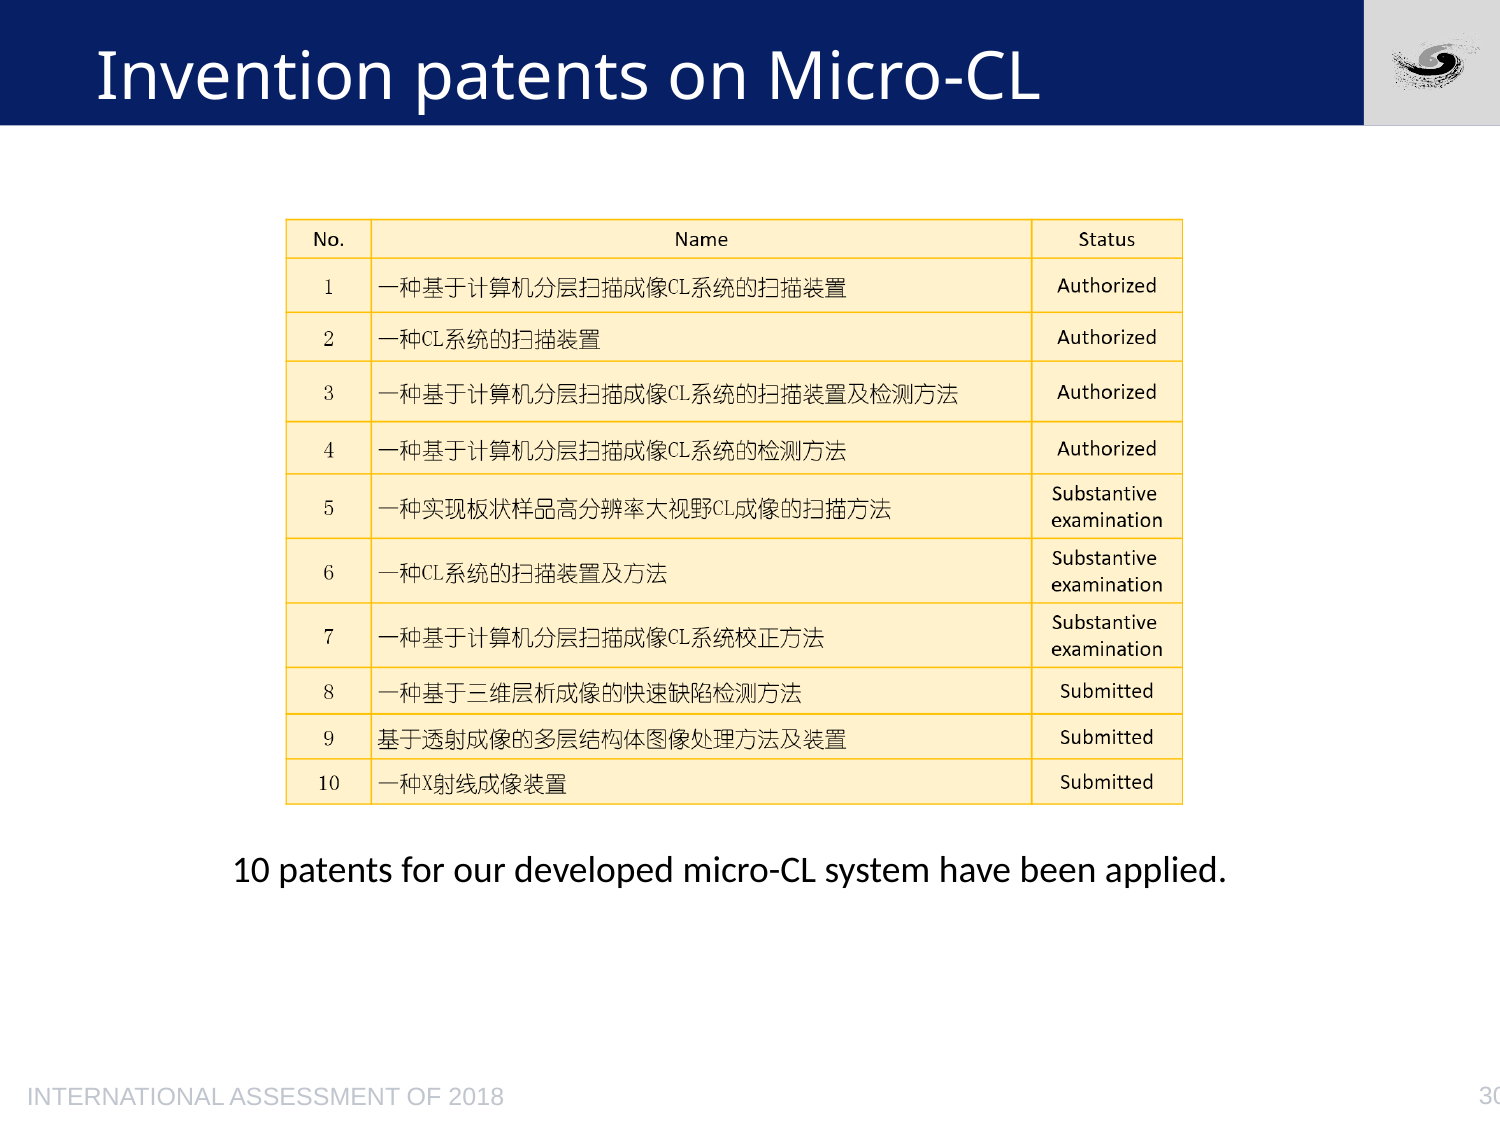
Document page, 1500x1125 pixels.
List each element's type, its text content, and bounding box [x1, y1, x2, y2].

text_box 10 patents for our developed micro-CL system have been applied. [209, 837, 1260, 898]
picture [1390, 31, 1481, 91]
picture [280, 213, 1189, 811]
title Invention patents on Micro-CL [64, 29, 1354, 126]
